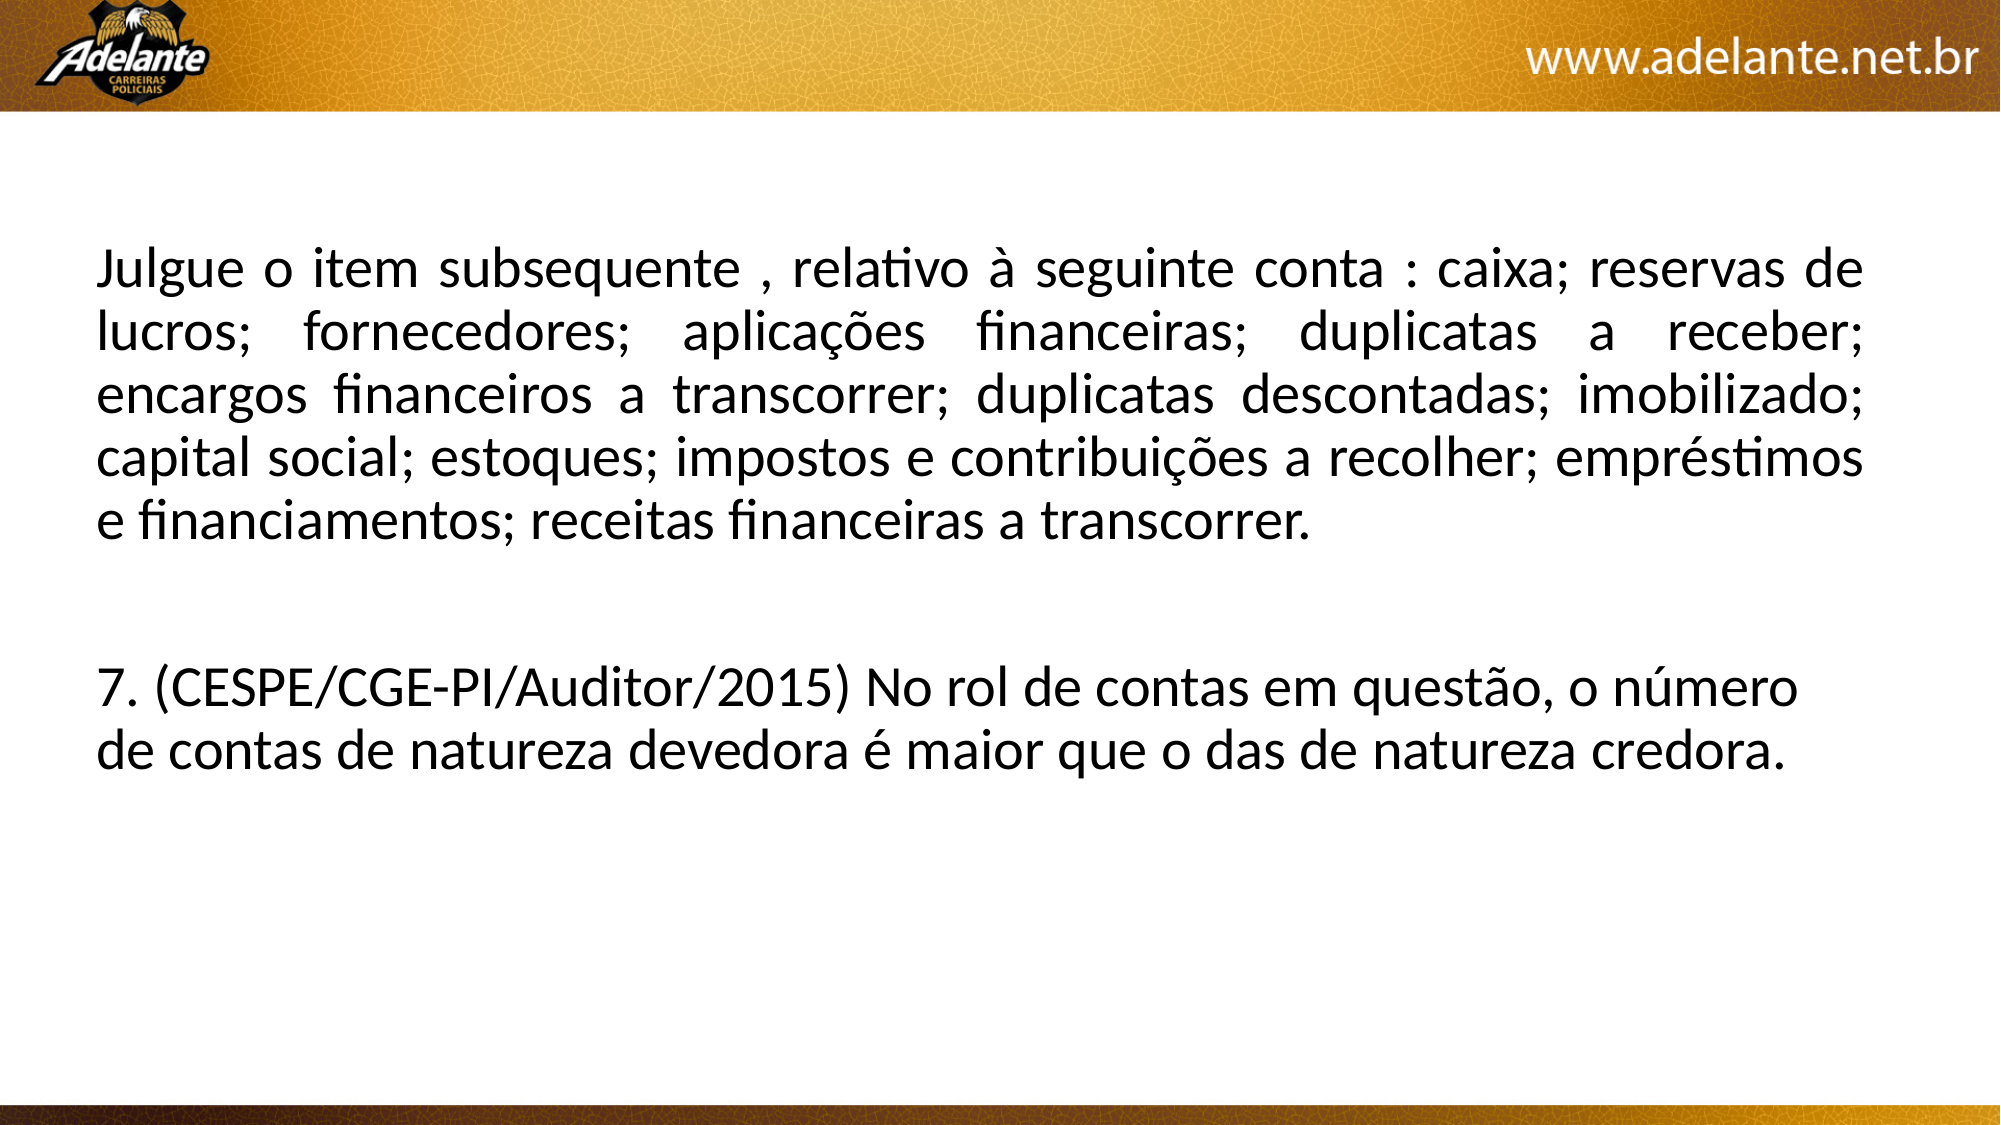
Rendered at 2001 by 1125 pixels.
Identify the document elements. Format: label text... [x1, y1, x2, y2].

list Julgue o item subsequente , relativo à seguinte conta : caixa; reservas de lucros; fornecedores; aplicações financeiras; duplicatas a receber; encargos financeiros a transcorrer; duplicatas descontadas; imobilizado; capital social; estoques; impostos e contribuições a recolher; empréstimos e financiamentos; receitas financeiras a transcorrer. 7. (CESPE/CGE-PI/Auditor/2015) No rol de contas em questão, o número de contas de natureza devedora é maior que o das de natureza credora. [81, 230, 1881, 999]
picture [0, 0, 2000, 1125]
